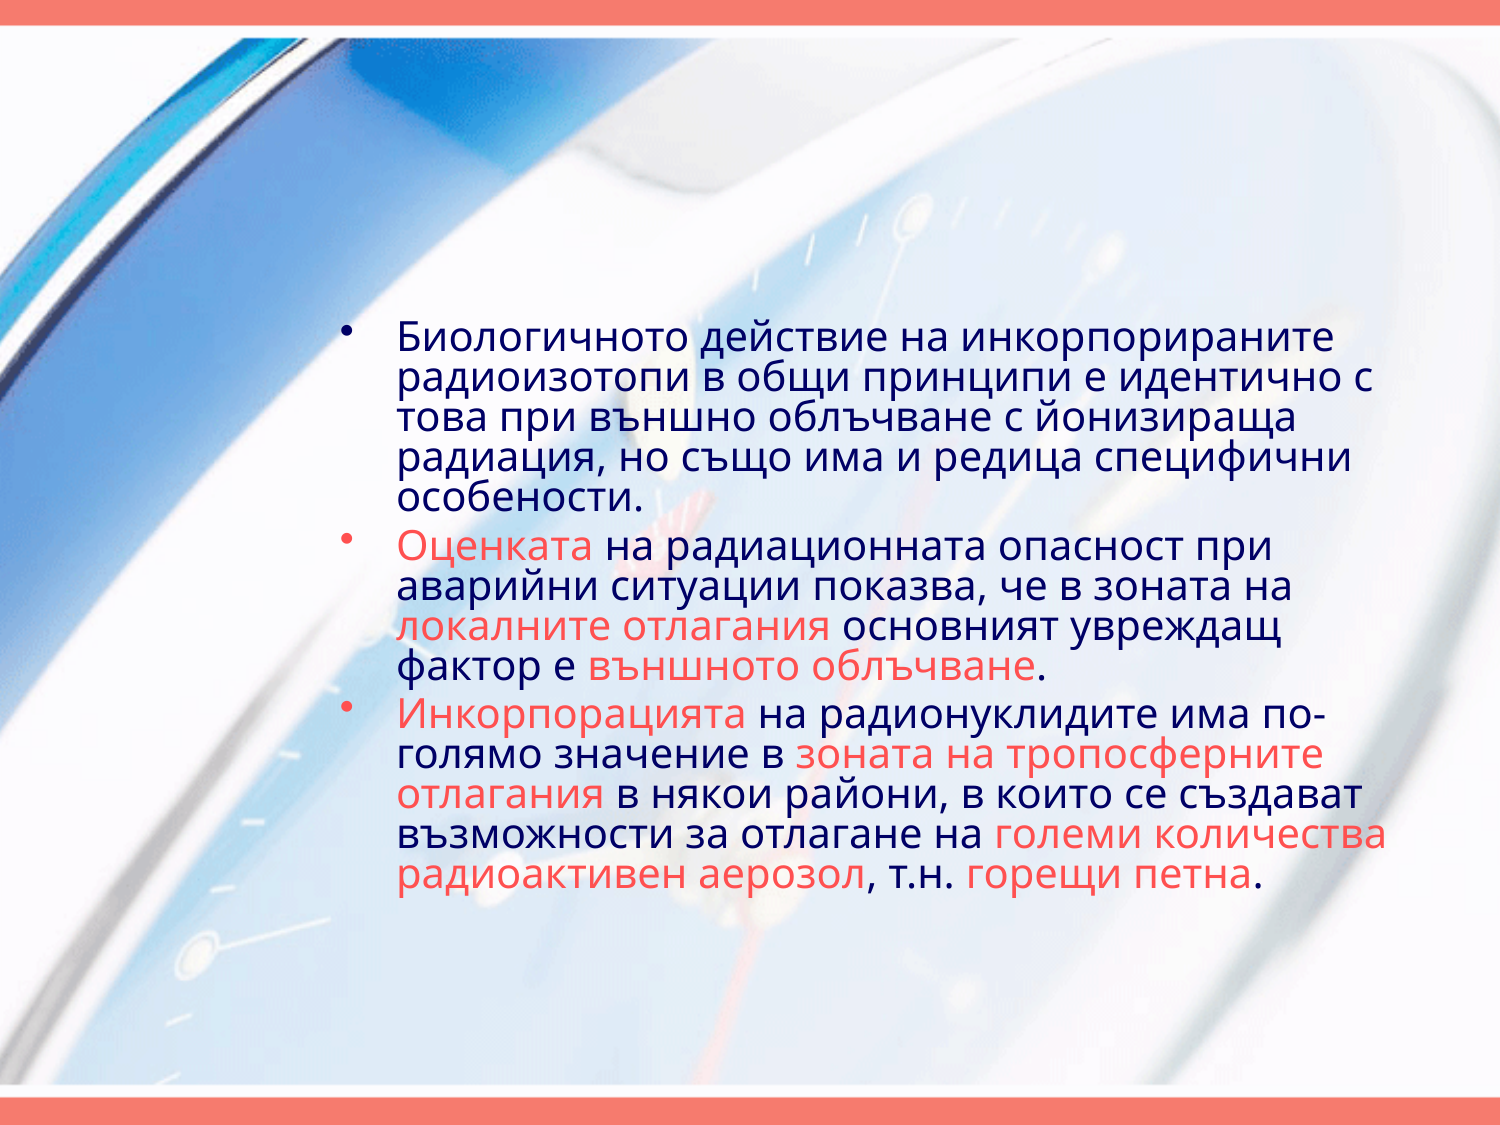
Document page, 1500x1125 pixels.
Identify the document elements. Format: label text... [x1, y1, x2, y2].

list Биологичното действие на инкорпорираните радиоизотопи в общи принципи е идентично с това при външно облъчване с йонизираща радиация, но също има и редица специфични особености. Оценката на радиационната опасност при аварийни ситуации показва, че в зоната на локалните отлагания основният увреждащ фактор е външното облъчване. Инкорпорацията на радионуклидите има по-голямо значение в зоната на тропосферните отлагания в някои райони, в които се създават възможности за отлагане на големи количества радиоактивен аерозол, т.н. горещи петна. [324, 312, 1425, 1005]
picture [0, 0, 1500, 1125]
